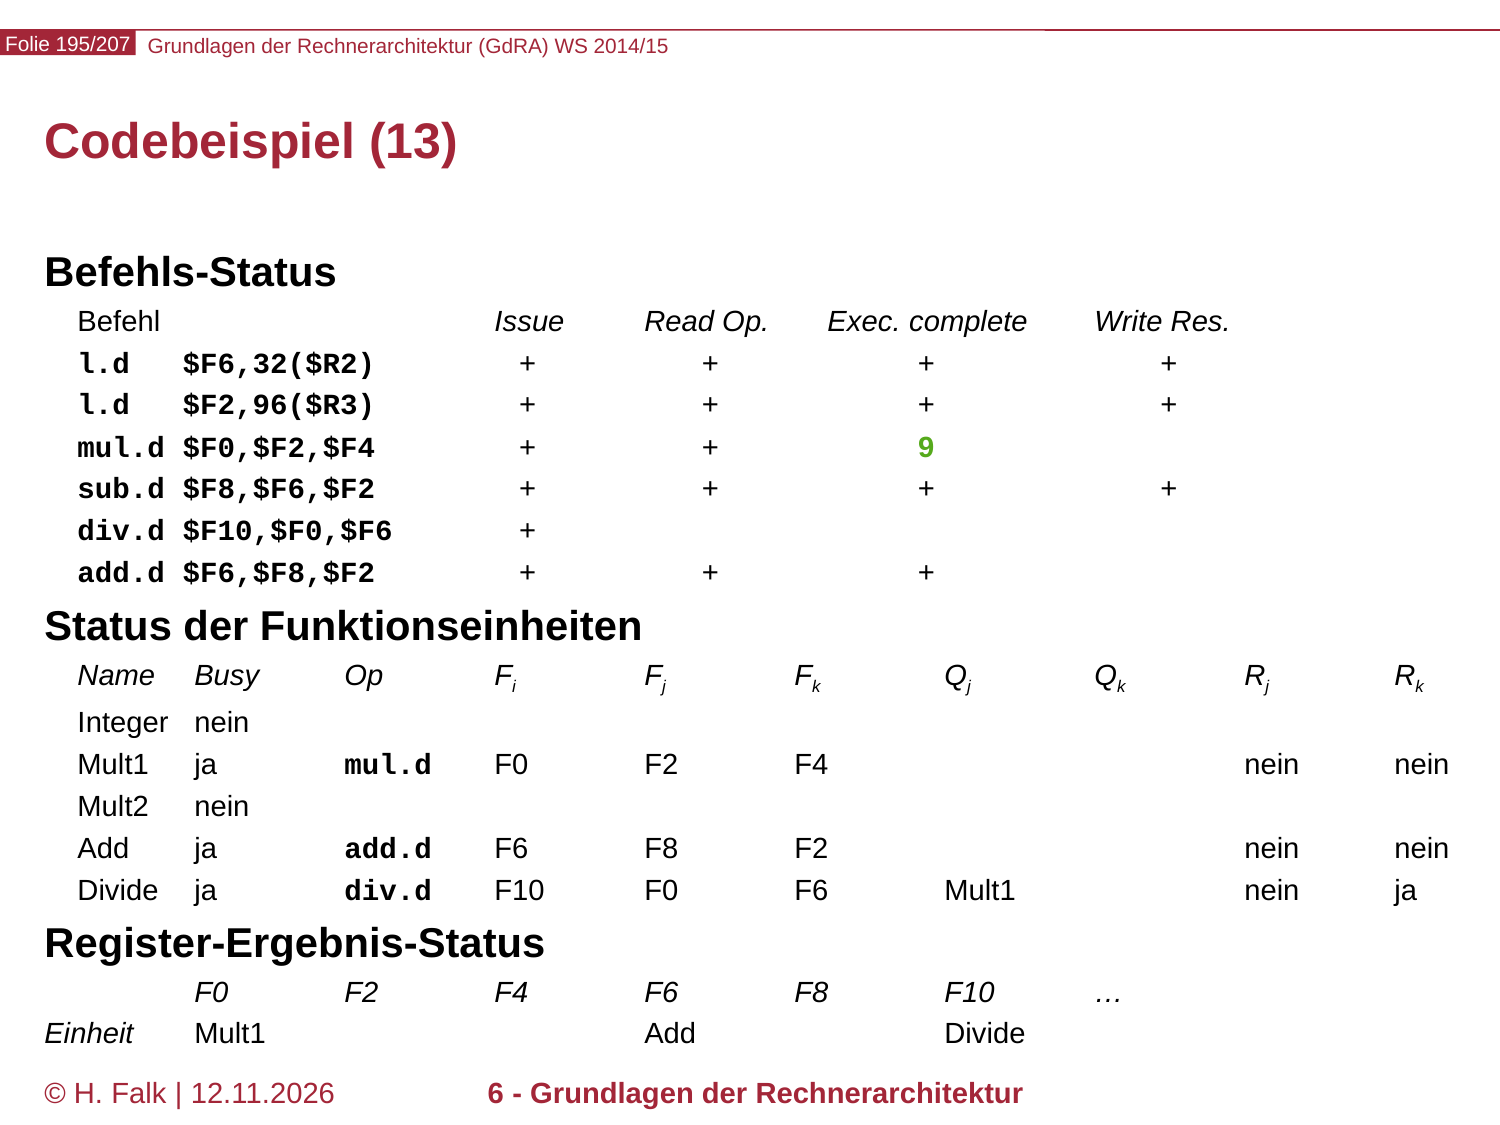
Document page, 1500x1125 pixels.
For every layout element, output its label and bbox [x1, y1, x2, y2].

footer [301, 1066, 1211, 1125]
slide_number [29, 1066, 301, 1125]
title [29, 90, 1471, 198]
list [29, 227, 1471, 1047]
